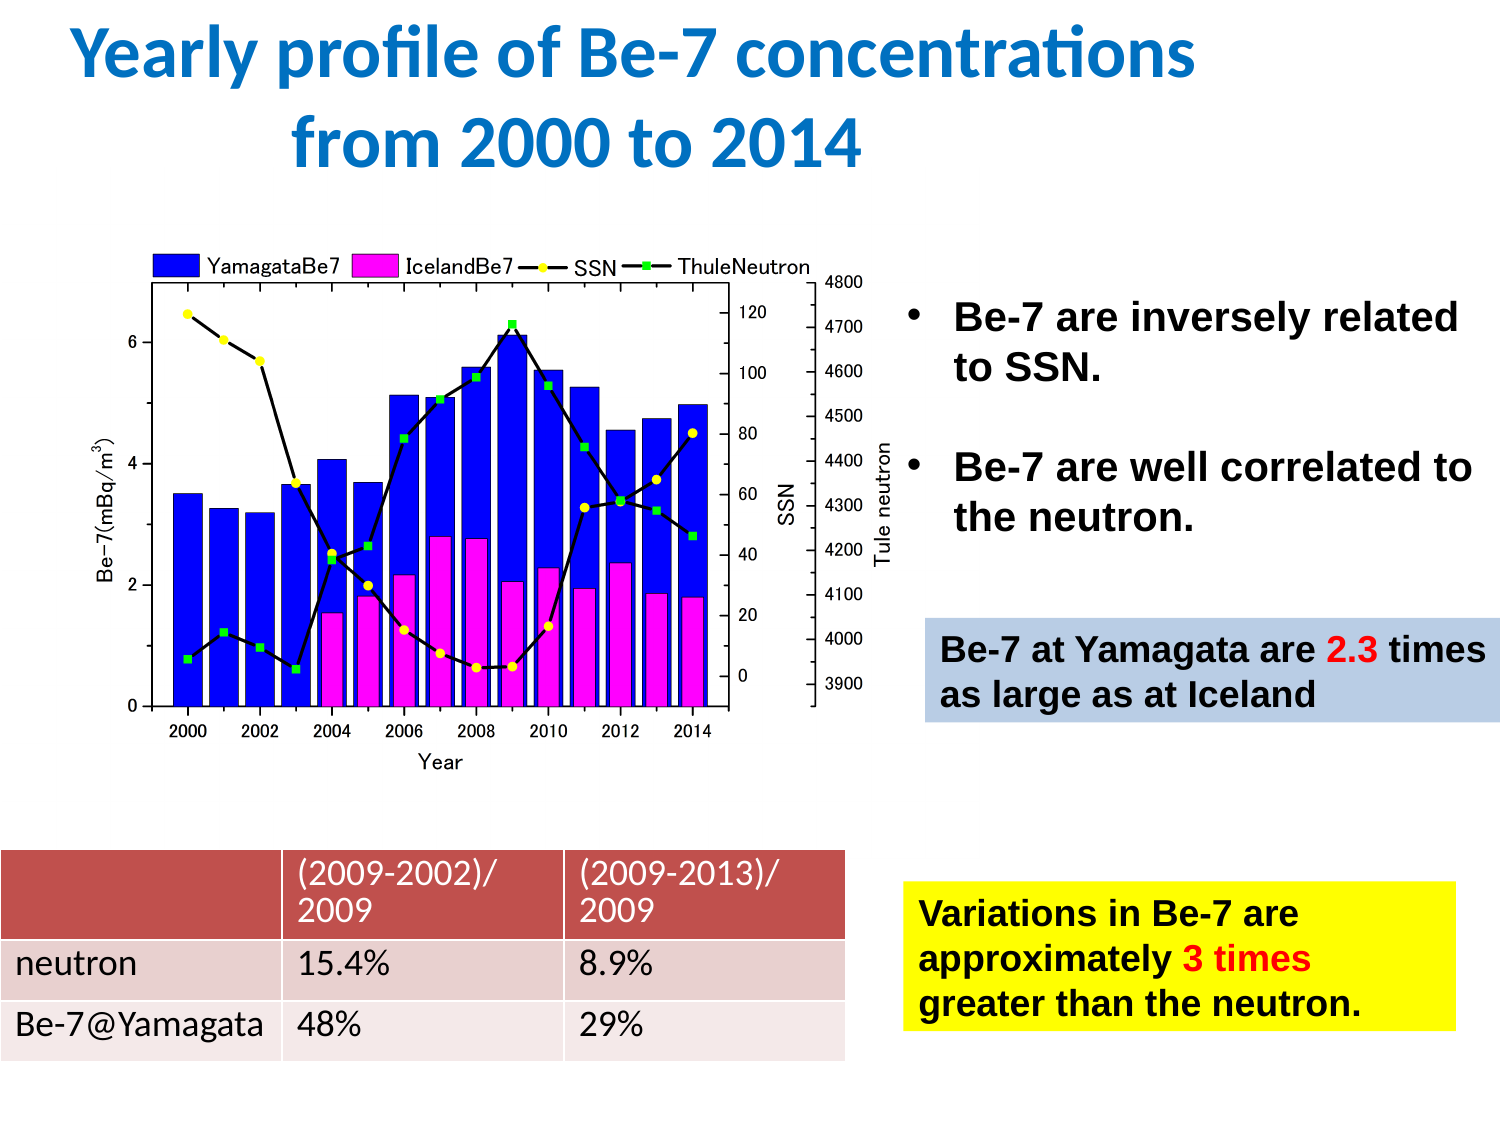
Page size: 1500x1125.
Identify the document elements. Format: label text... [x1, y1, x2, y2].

table_cell 8.9% [565, 941, 845, 1000]
table_header (2009-2002)/2009 [283, 868, 563, 939]
table_cell 15.4% [283, 941, 563, 1000]
table_cell neutron [1, 941, 281, 1000]
text_box Be-7 at Yamagata are 2.3 times as large as at Iceland [985, 617, 1500, 723]
text_box Yearly profile of Be-7 concentrations from 2000 to 2014 [56, 0, 1456, 185]
table_cell Be-7@Yamagata [1, 1002, 281, 1061]
picture [1, 166, 980, 859]
text_box Be-7 are inversely related to SSN. Be-7 are well correlated to the neutron. [985, 282, 1500, 547]
table_cell 48% [283, 1002, 563, 1061]
table_header [1, 867, 281, 939]
table_cell 29% [565, 1002, 845, 1061]
table_header (2009-2013)/2009 [565, 868, 845, 939]
text_box Variations in Be-7 are approximately 3 times greater than the neutron. [903, 881, 1456, 1032]
